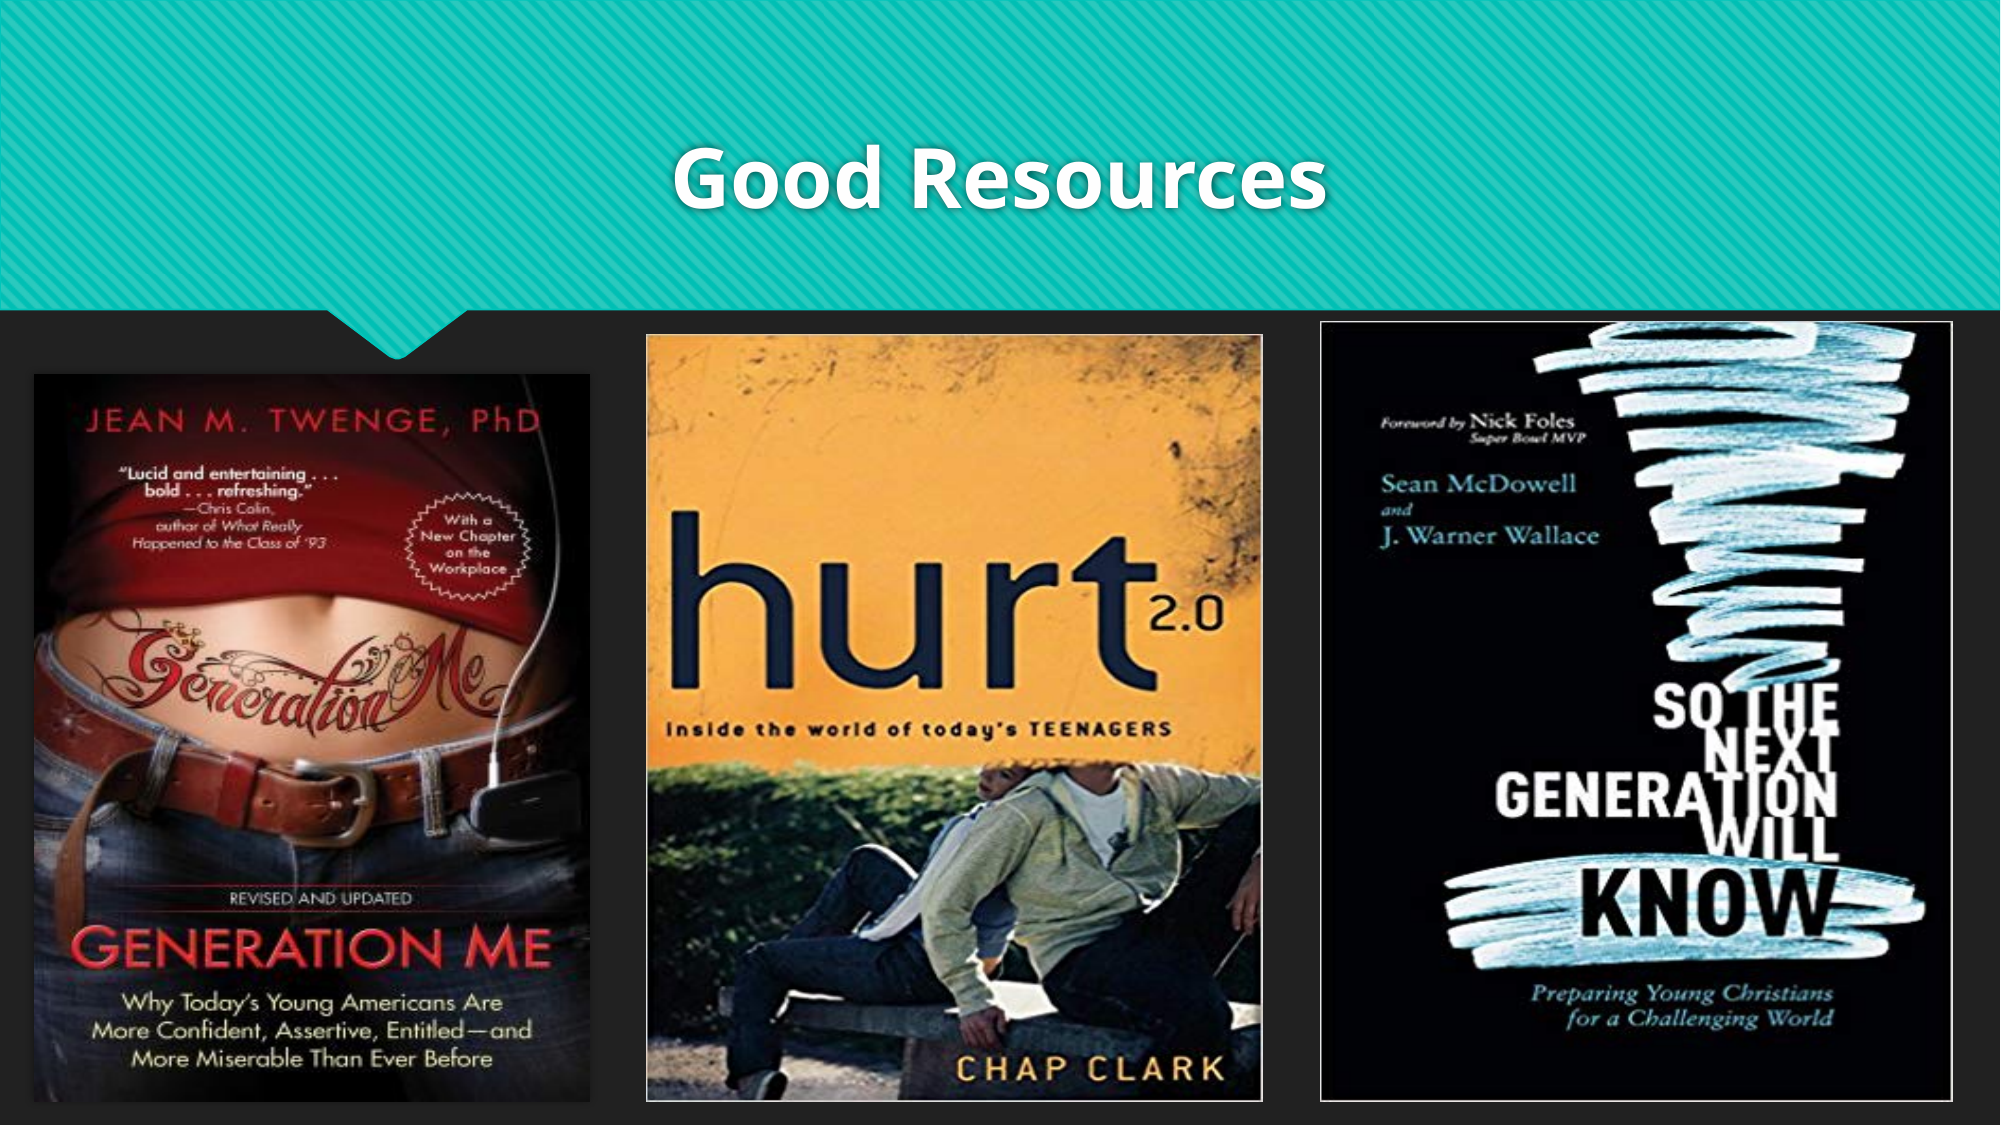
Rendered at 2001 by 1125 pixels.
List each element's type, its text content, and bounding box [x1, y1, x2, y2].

title Good Resources [132, 73, 1868, 233]
picture [646, 333, 1264, 1102]
picture [1319, 321, 1953, 1102]
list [33, 374, 590, 1102]
